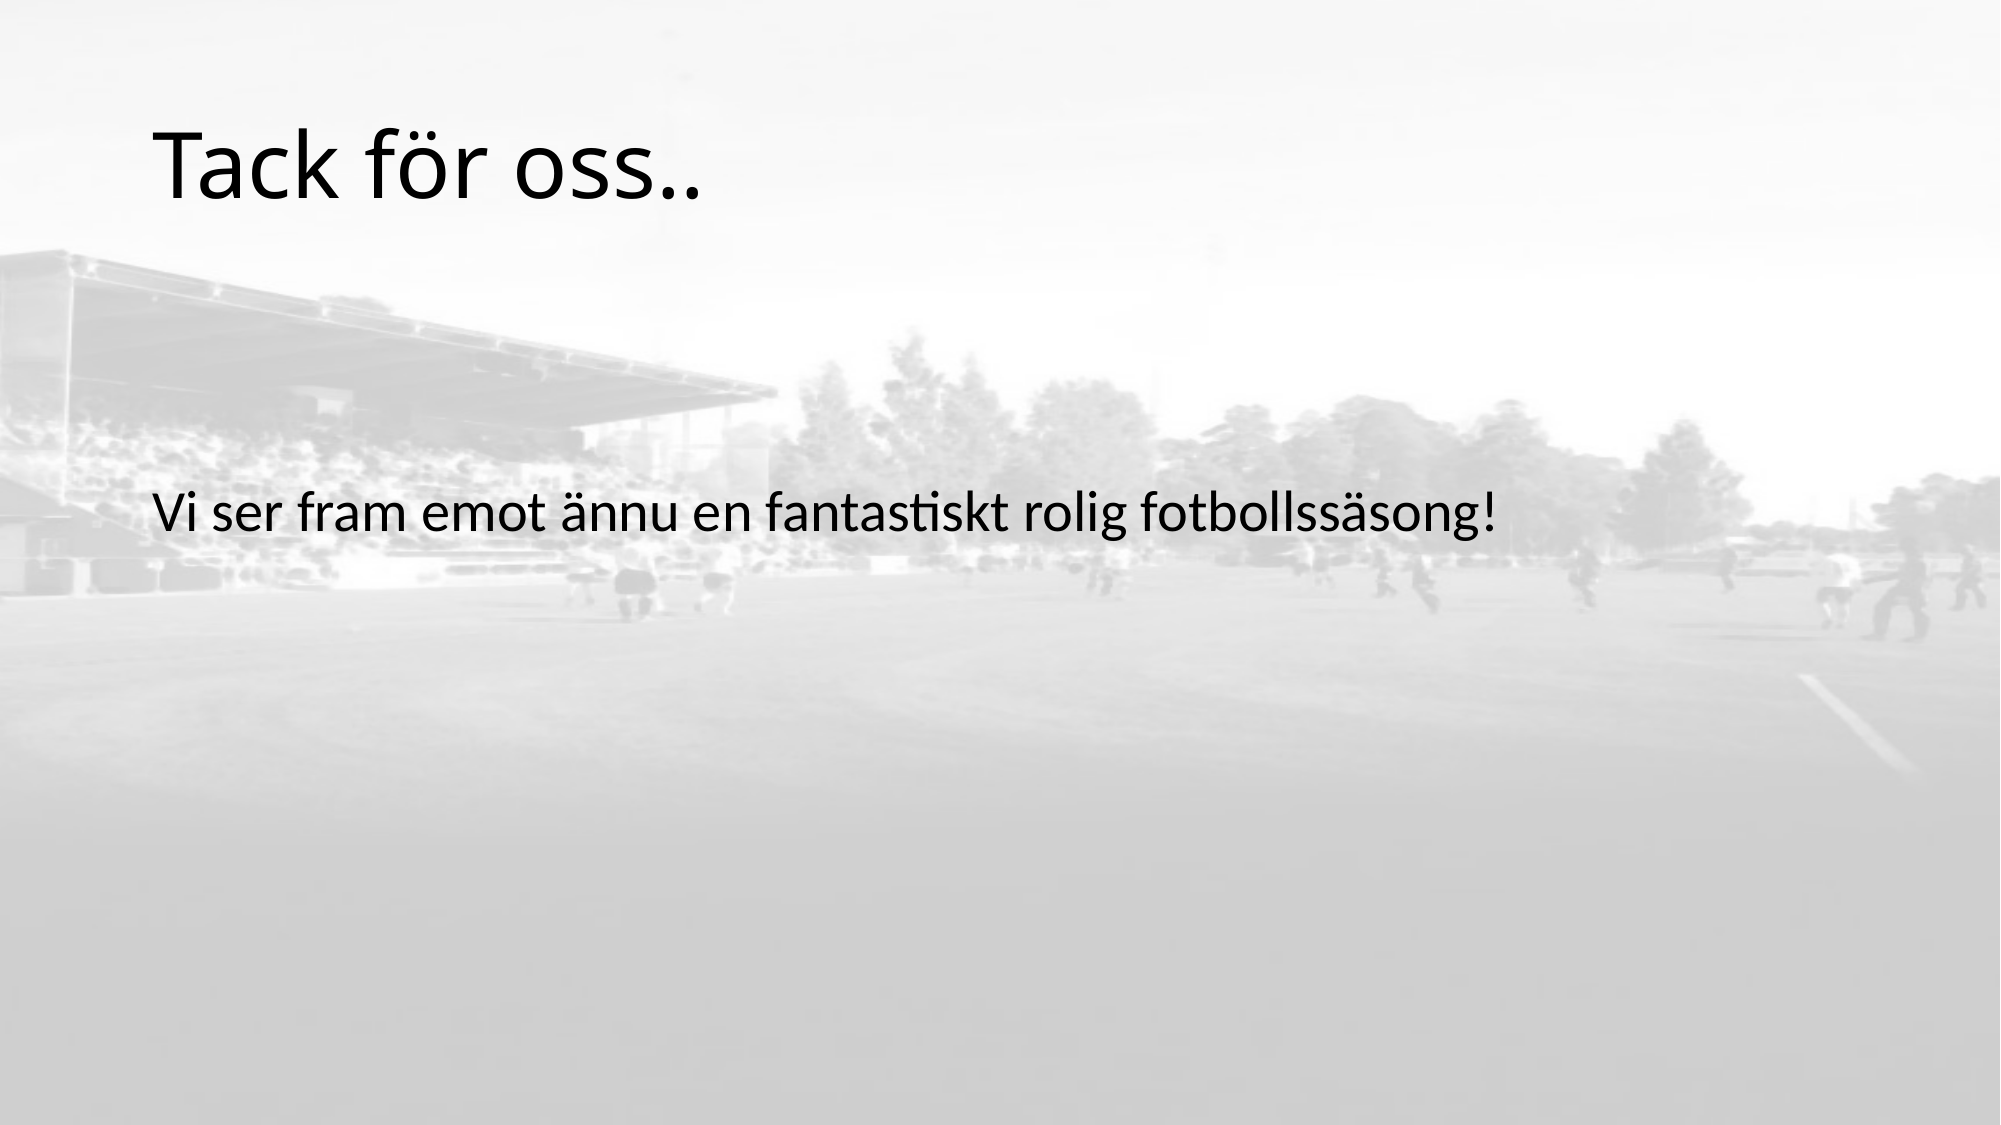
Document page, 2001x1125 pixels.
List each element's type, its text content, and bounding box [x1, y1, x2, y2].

list Vi ser fram emot ännu en fantastiskt rolig fotbollssäsong! [137, 299, 1863, 1014]
title Tack för oss.. [137, 59, 1863, 278]
